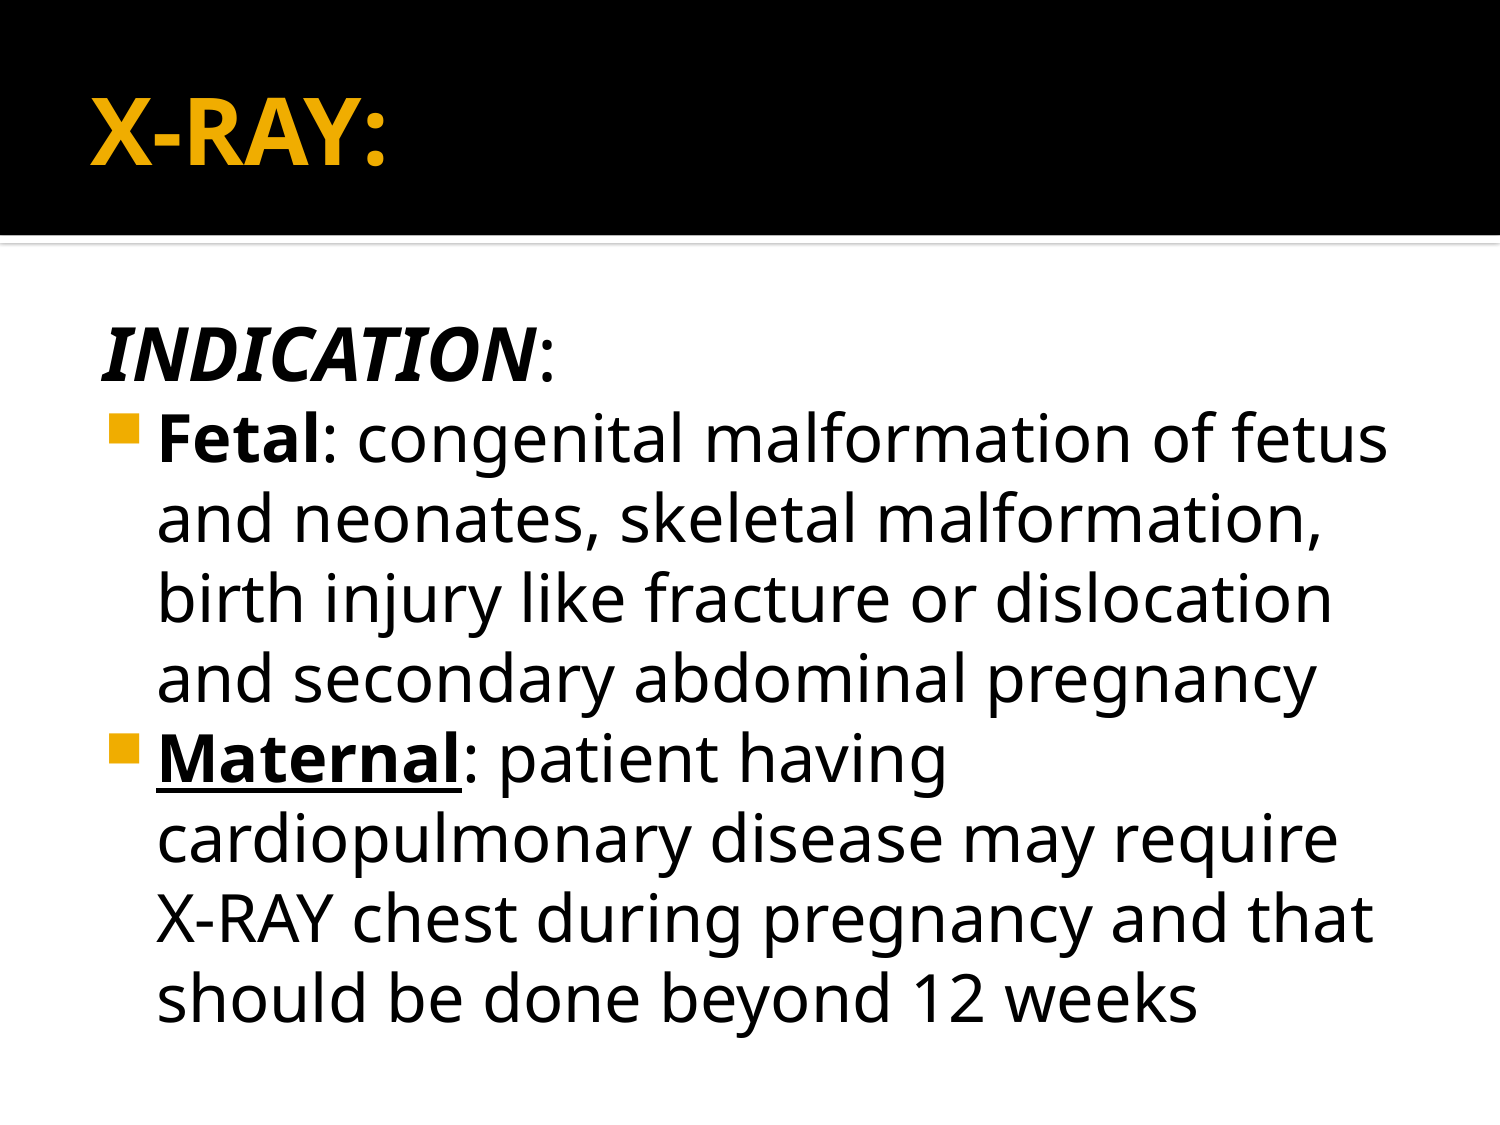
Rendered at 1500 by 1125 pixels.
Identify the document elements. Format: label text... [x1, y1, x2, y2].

title X-RAY: [75, 25, 1425, 231]
list INDICATION: Fetal: congenital malformation of fetus and neonates, skeletal malformation, birth injury like fracture or dislocation and secondary abdominal pregnancy Maternal: patient having cardiopulmonary disease may require X-RAY chest during pregnancy and that should be done beyond 12 weeks [75, 291, 1425, 1050]
